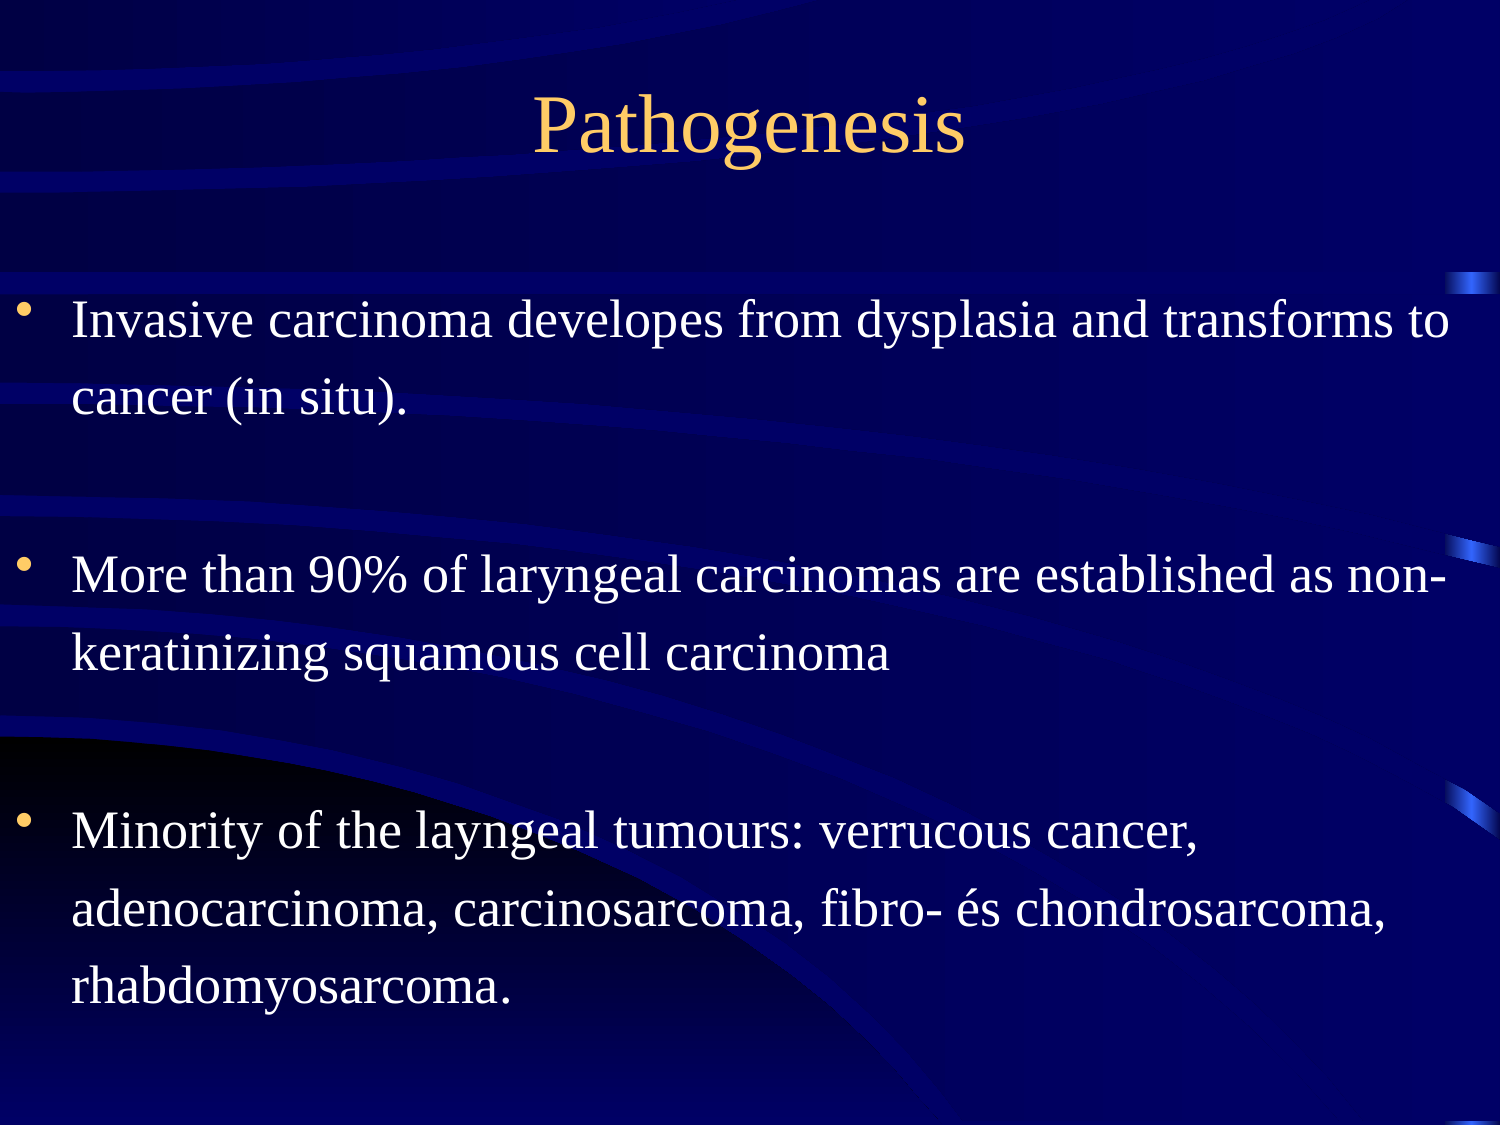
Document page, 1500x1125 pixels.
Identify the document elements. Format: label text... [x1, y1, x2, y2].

title Pathogenesis [112, 24, 1388, 213]
list Invasive carcinoma developes from dysplasia and transforms to cancer (in situ). More than 90% of laryngeal carcinomas are established as non-keratinizing squamous cell carcinoma Minority of the layngeal tumours: verrucous cancer, adenocarcinoma, carcinosarcoma, fibro- és chondrosarcoma, rhabdomyosarcoma. [0, 262, 1500, 1125]
